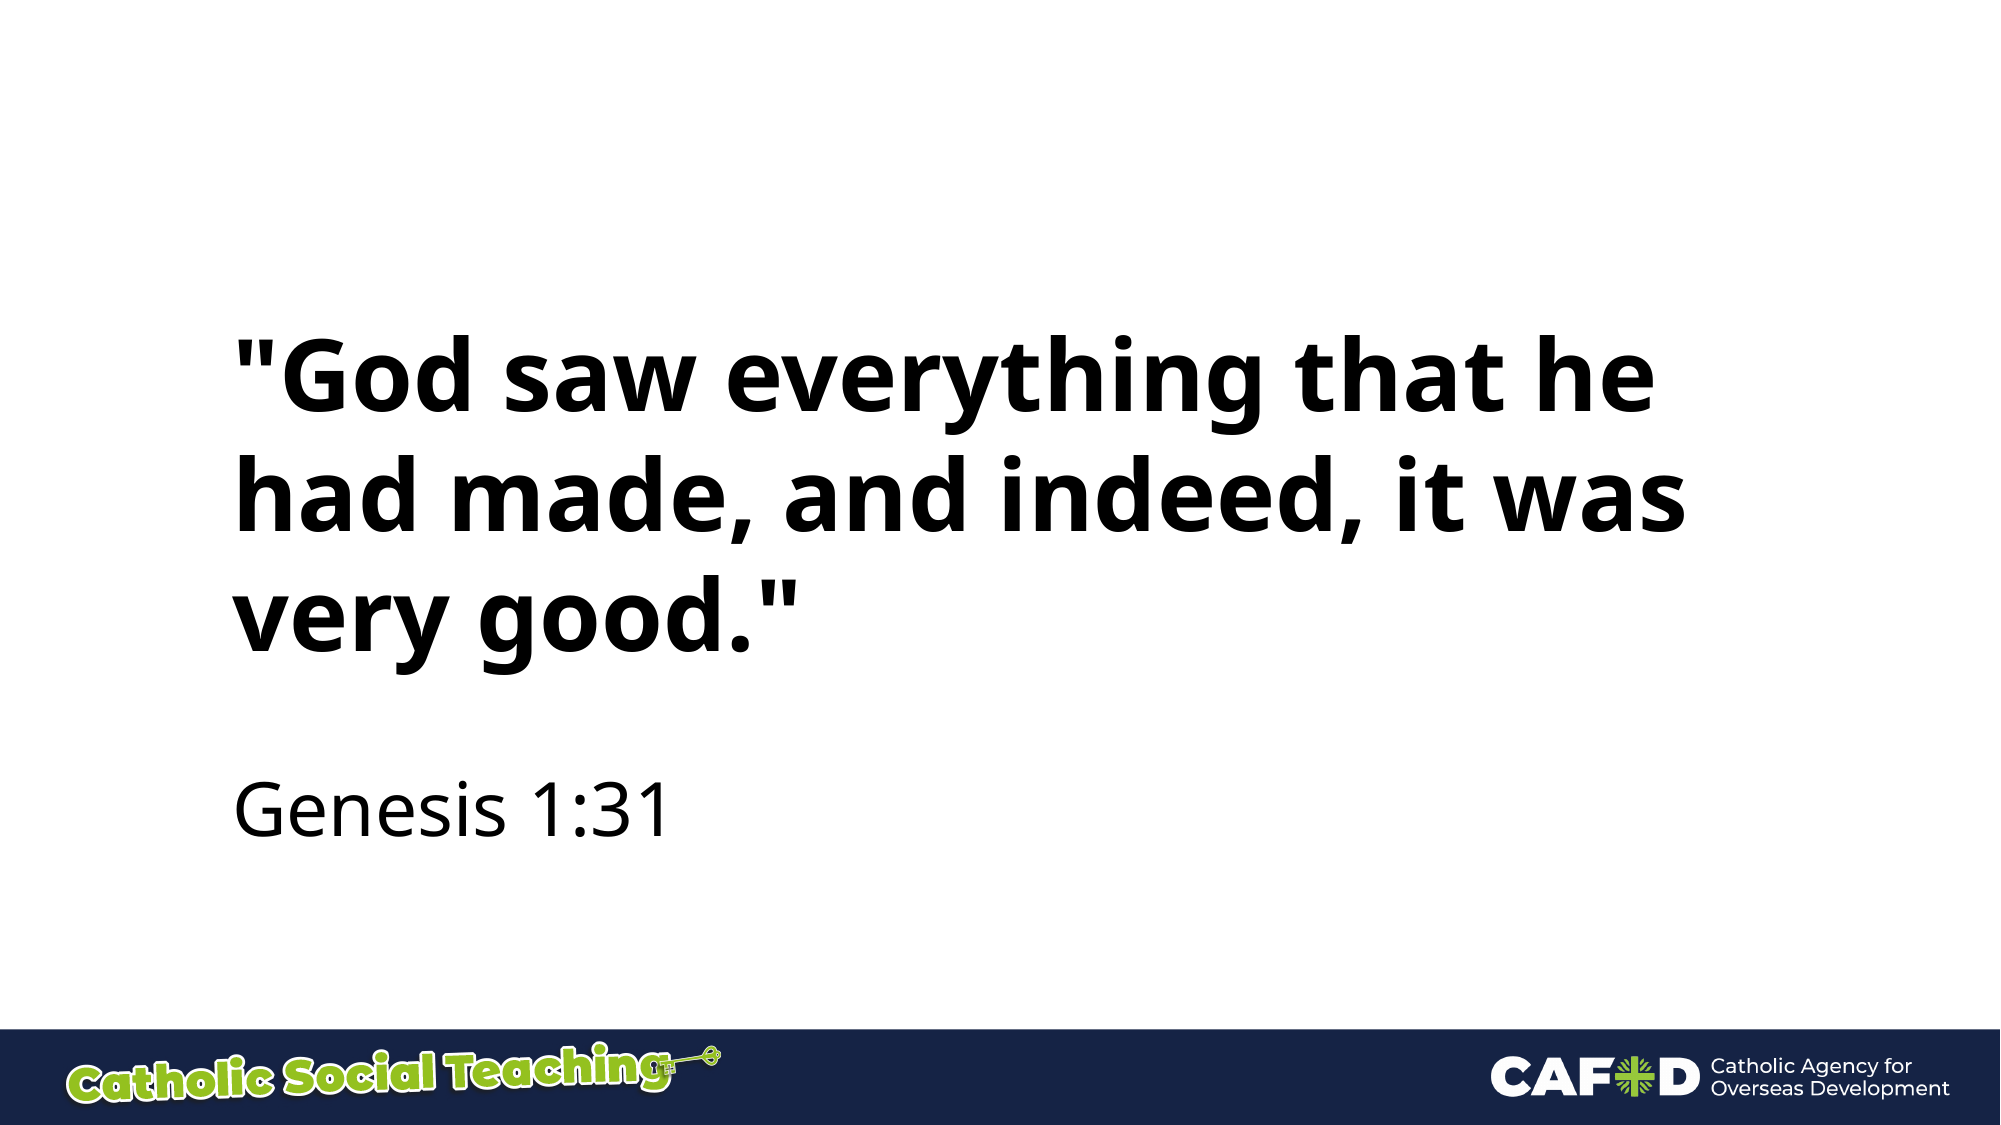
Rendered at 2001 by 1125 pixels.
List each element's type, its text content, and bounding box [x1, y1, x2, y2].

text_box "God saw everything that he had made, and indeed, it was very good." Genesis 1:31 [217, 303, 1722, 859]
picture [45, 1033, 733, 1121]
picture [1474, 1038, 1973, 1116]
